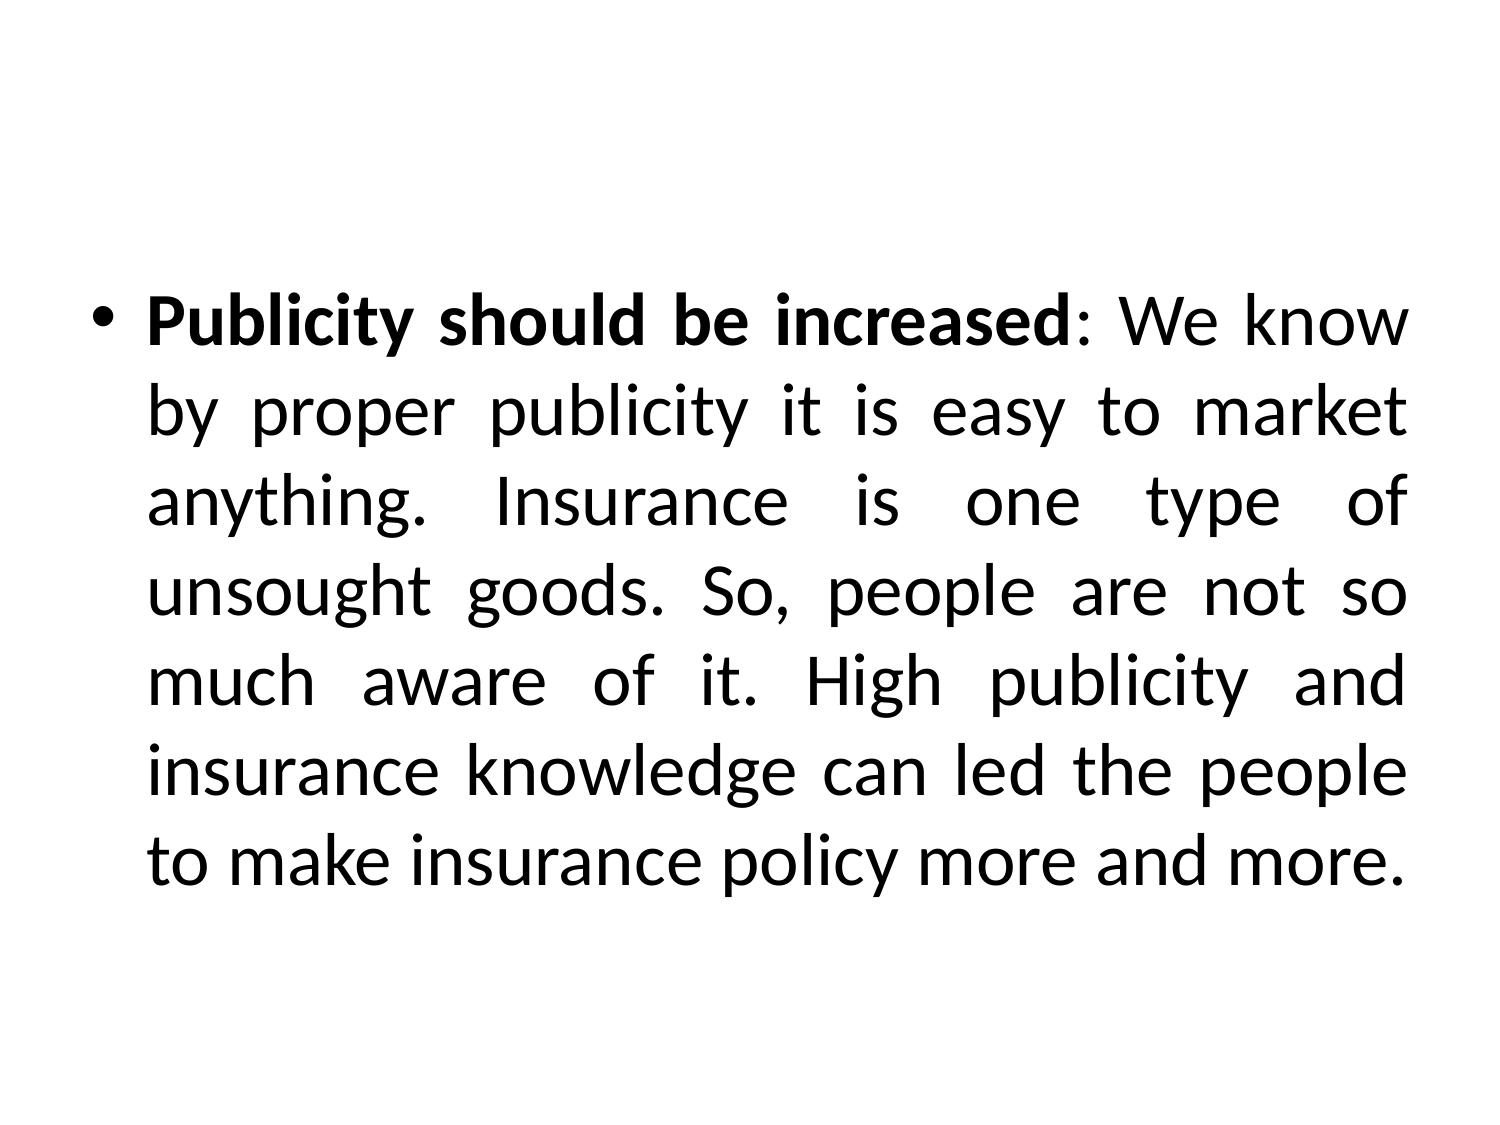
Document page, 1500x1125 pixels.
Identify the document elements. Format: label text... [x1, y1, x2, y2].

list Publicity should be increased: We know by proper publicity it is easy to market anything. Insurance is one type of unsought goods. So, people are not so much aware of it. High publicity and insurance knowledge can led the people to make insurance policy more and more. [75, 262, 1425, 1005]
